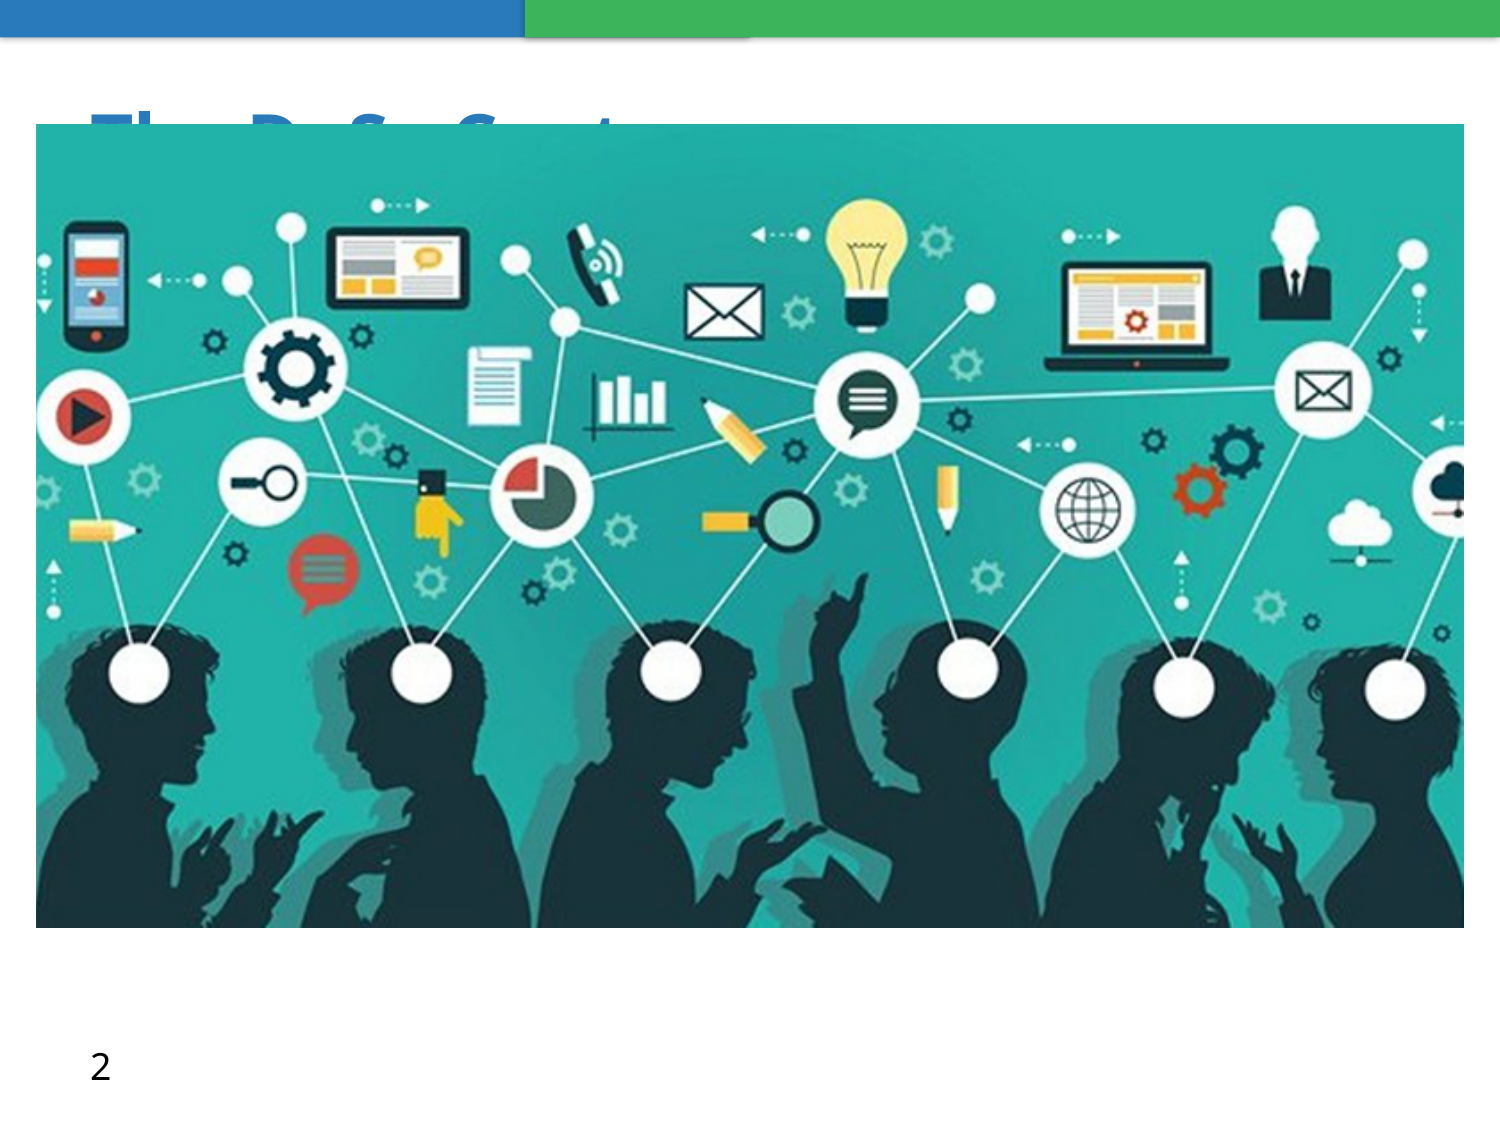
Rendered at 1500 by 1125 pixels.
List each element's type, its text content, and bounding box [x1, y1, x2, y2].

title The DaSy Center [74, 44, 1426, 123]
slide_number 2 [75, 1038, 425, 1098]
picture [35, 124, 1464, 929]
